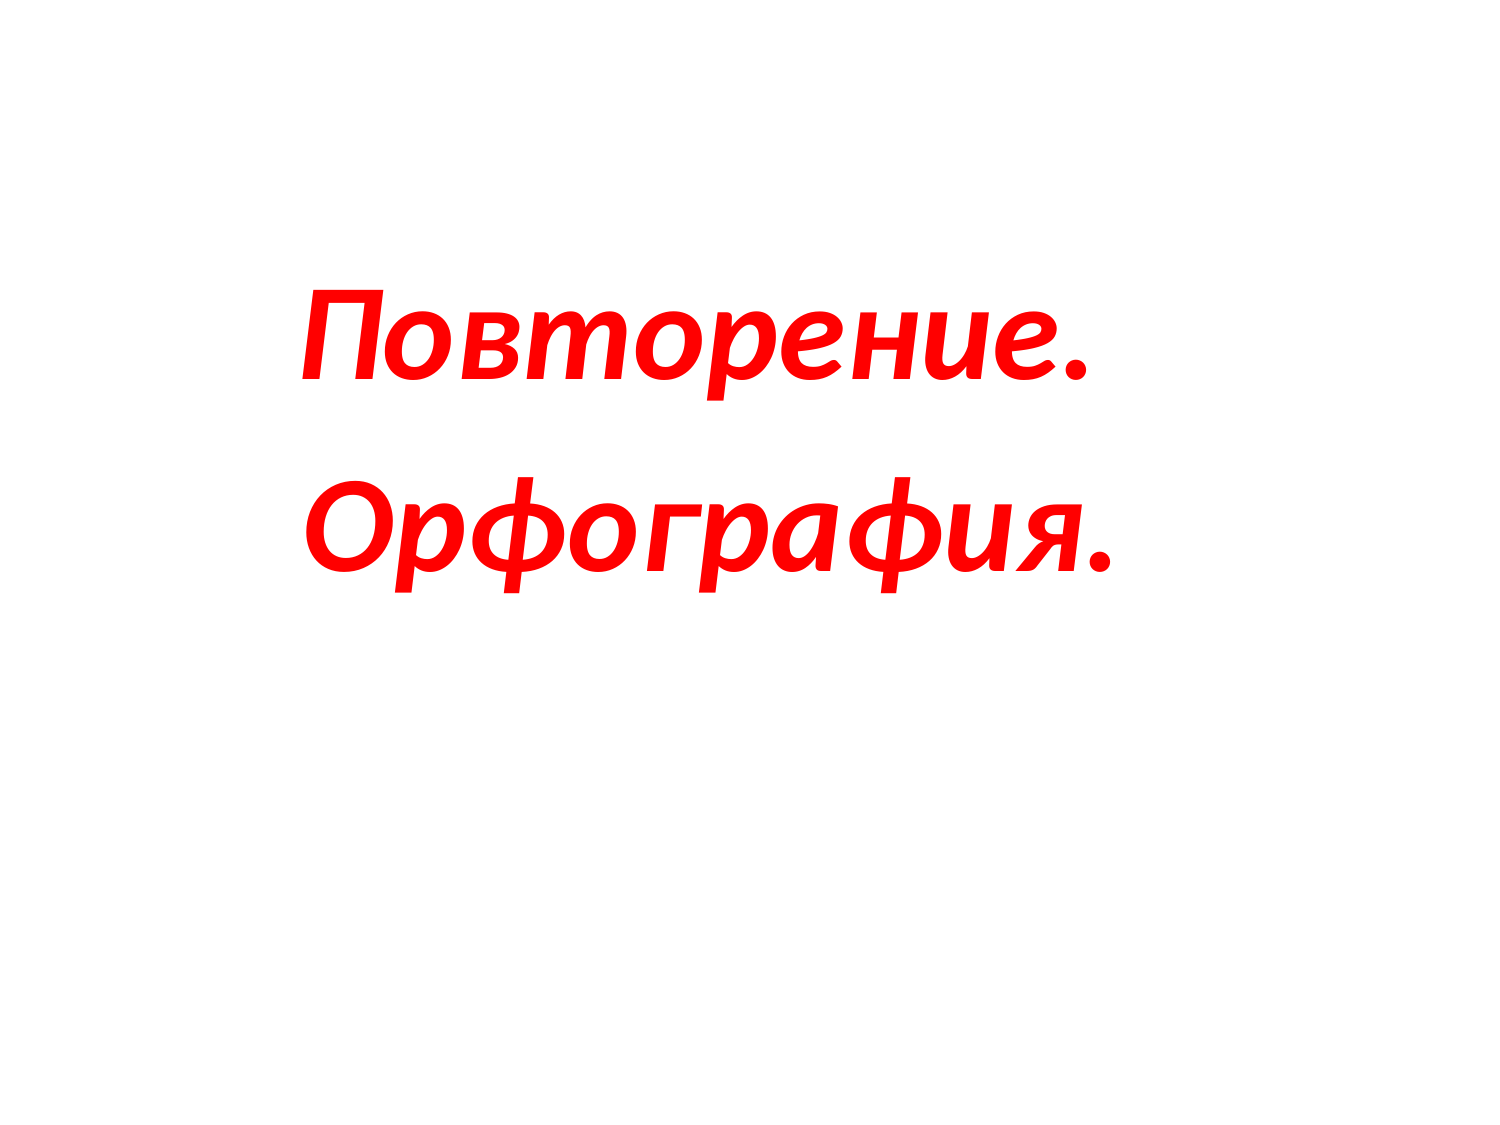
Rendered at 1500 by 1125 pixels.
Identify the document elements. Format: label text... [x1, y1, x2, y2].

subtitle Повторение. Орфография. [187, 234, 1238, 886]
